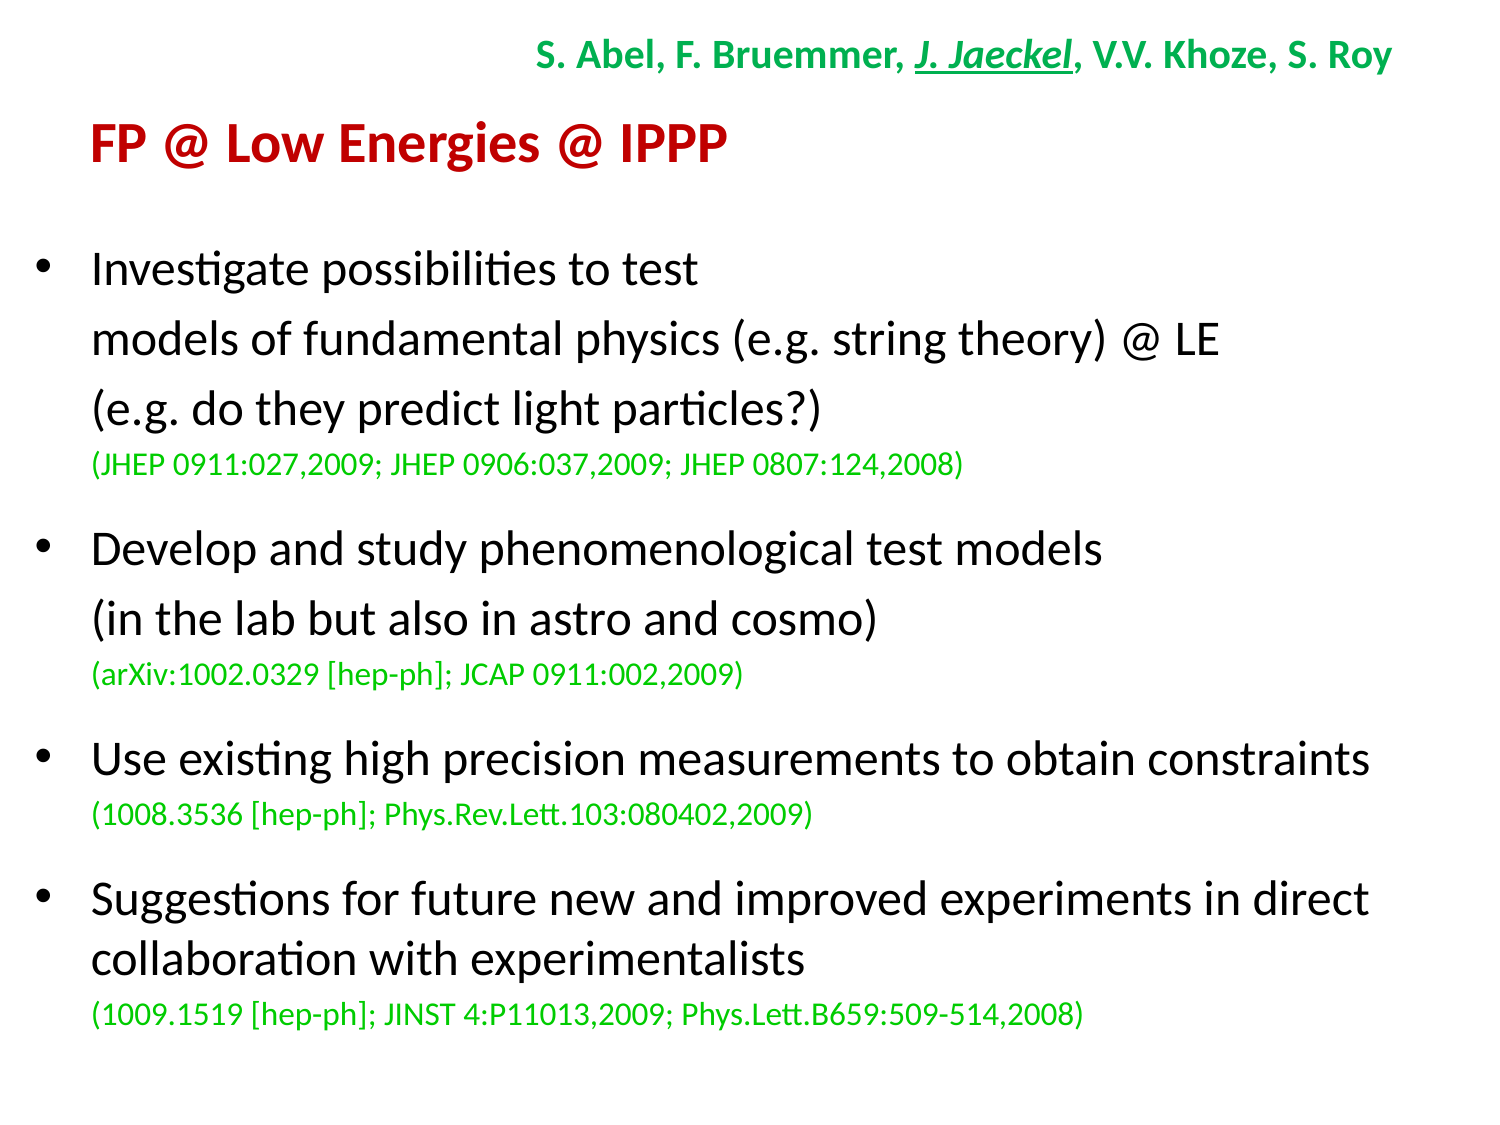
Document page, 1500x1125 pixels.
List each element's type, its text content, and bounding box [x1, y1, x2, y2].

text_box S. Abel, F. Bruemmer, J. Jaeckel, V.V. Khoze, S. Roy [520, 19, 1408, 84]
title FP @ Low Energies @ IPPP [75, 45, 1425, 228]
list Investigate possibilities to test models of fundamental physics (e.g. string theory) @ LE (e.g. do they predict light particles?) (JHEP 0911:027,2009; JHEP 0906:037,2009; JHEP 0807:124,2008) Develop and study phenomenological test models (in the lab but also in astro and cosmo) (arXiv:1002.0329 [hep-ph]; JCAP 0911:002,2009) Use existing high precision measurements to obtain constraints (1008.3536 [hep-ph]; Phys.Rev.Lett.103:080402,2009) Suggestions for future new and improved experiments in direct collaboration with experimentalists (1009.1519 [hep-ph]; JINST 4:P11013,2009; Phys.Lett.B659:509-514,2008) [19, 228, 1497, 1125]
